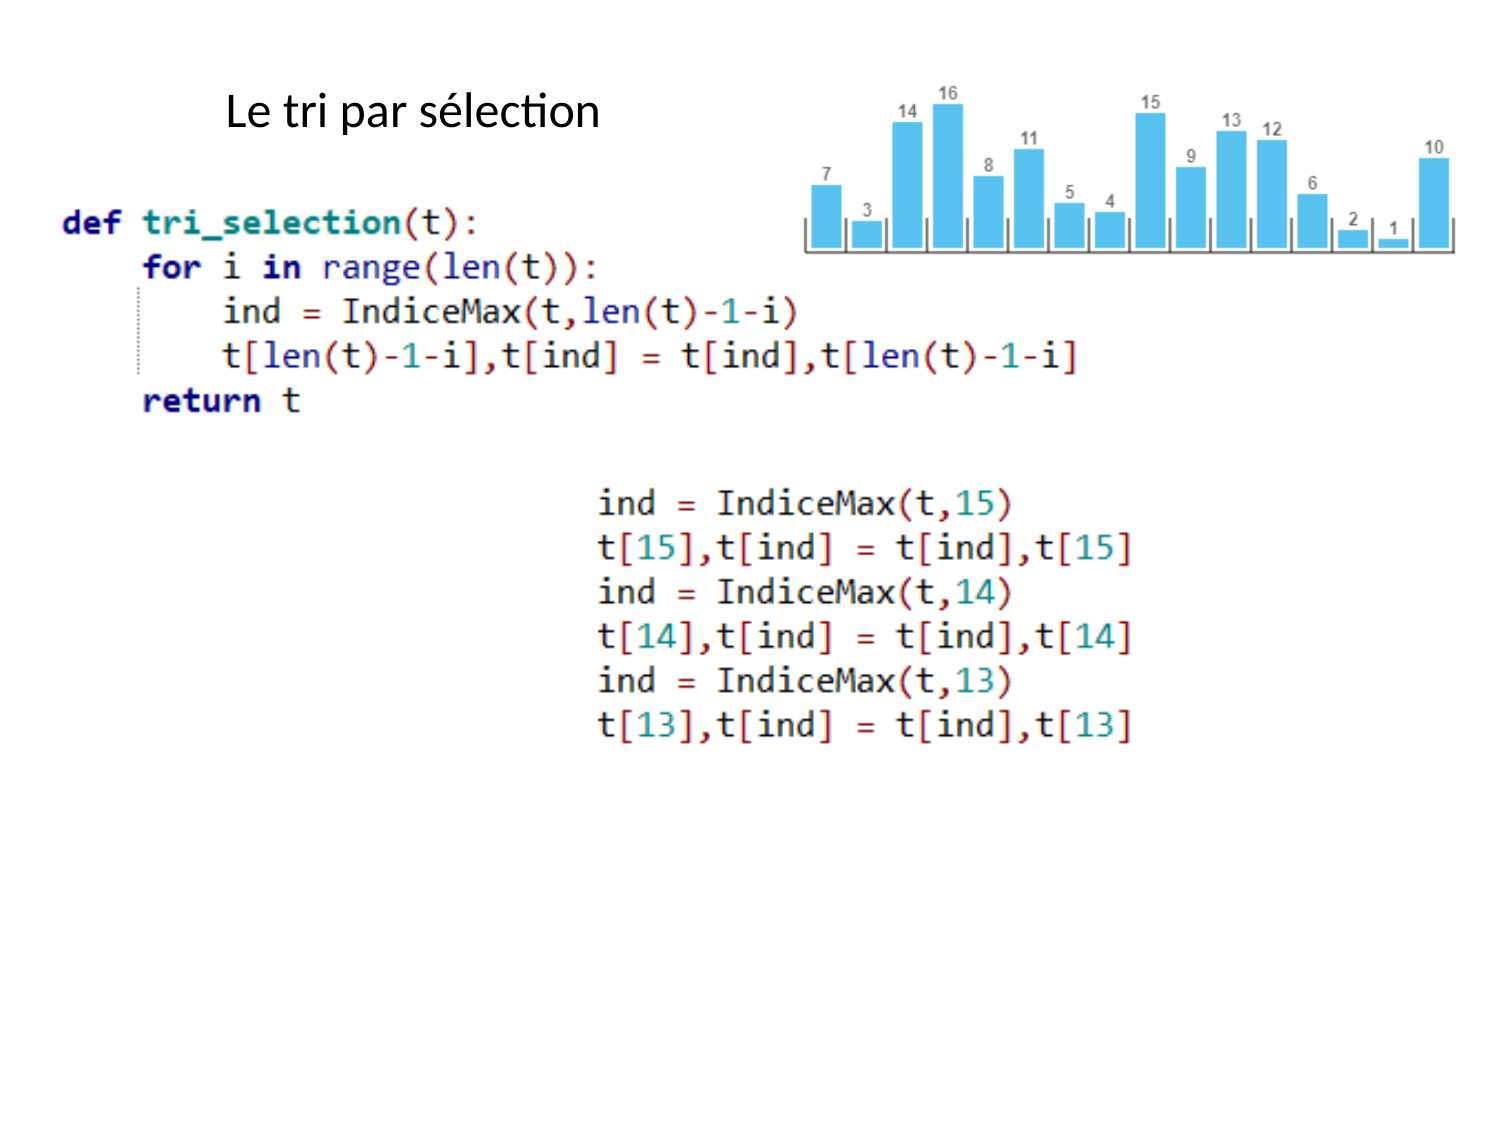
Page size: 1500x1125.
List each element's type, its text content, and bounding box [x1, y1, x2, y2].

text_box Le tri par sélection [210, 70, 794, 145]
picture [58, 70, 1466, 446]
picture [597, 480, 1155, 751]
